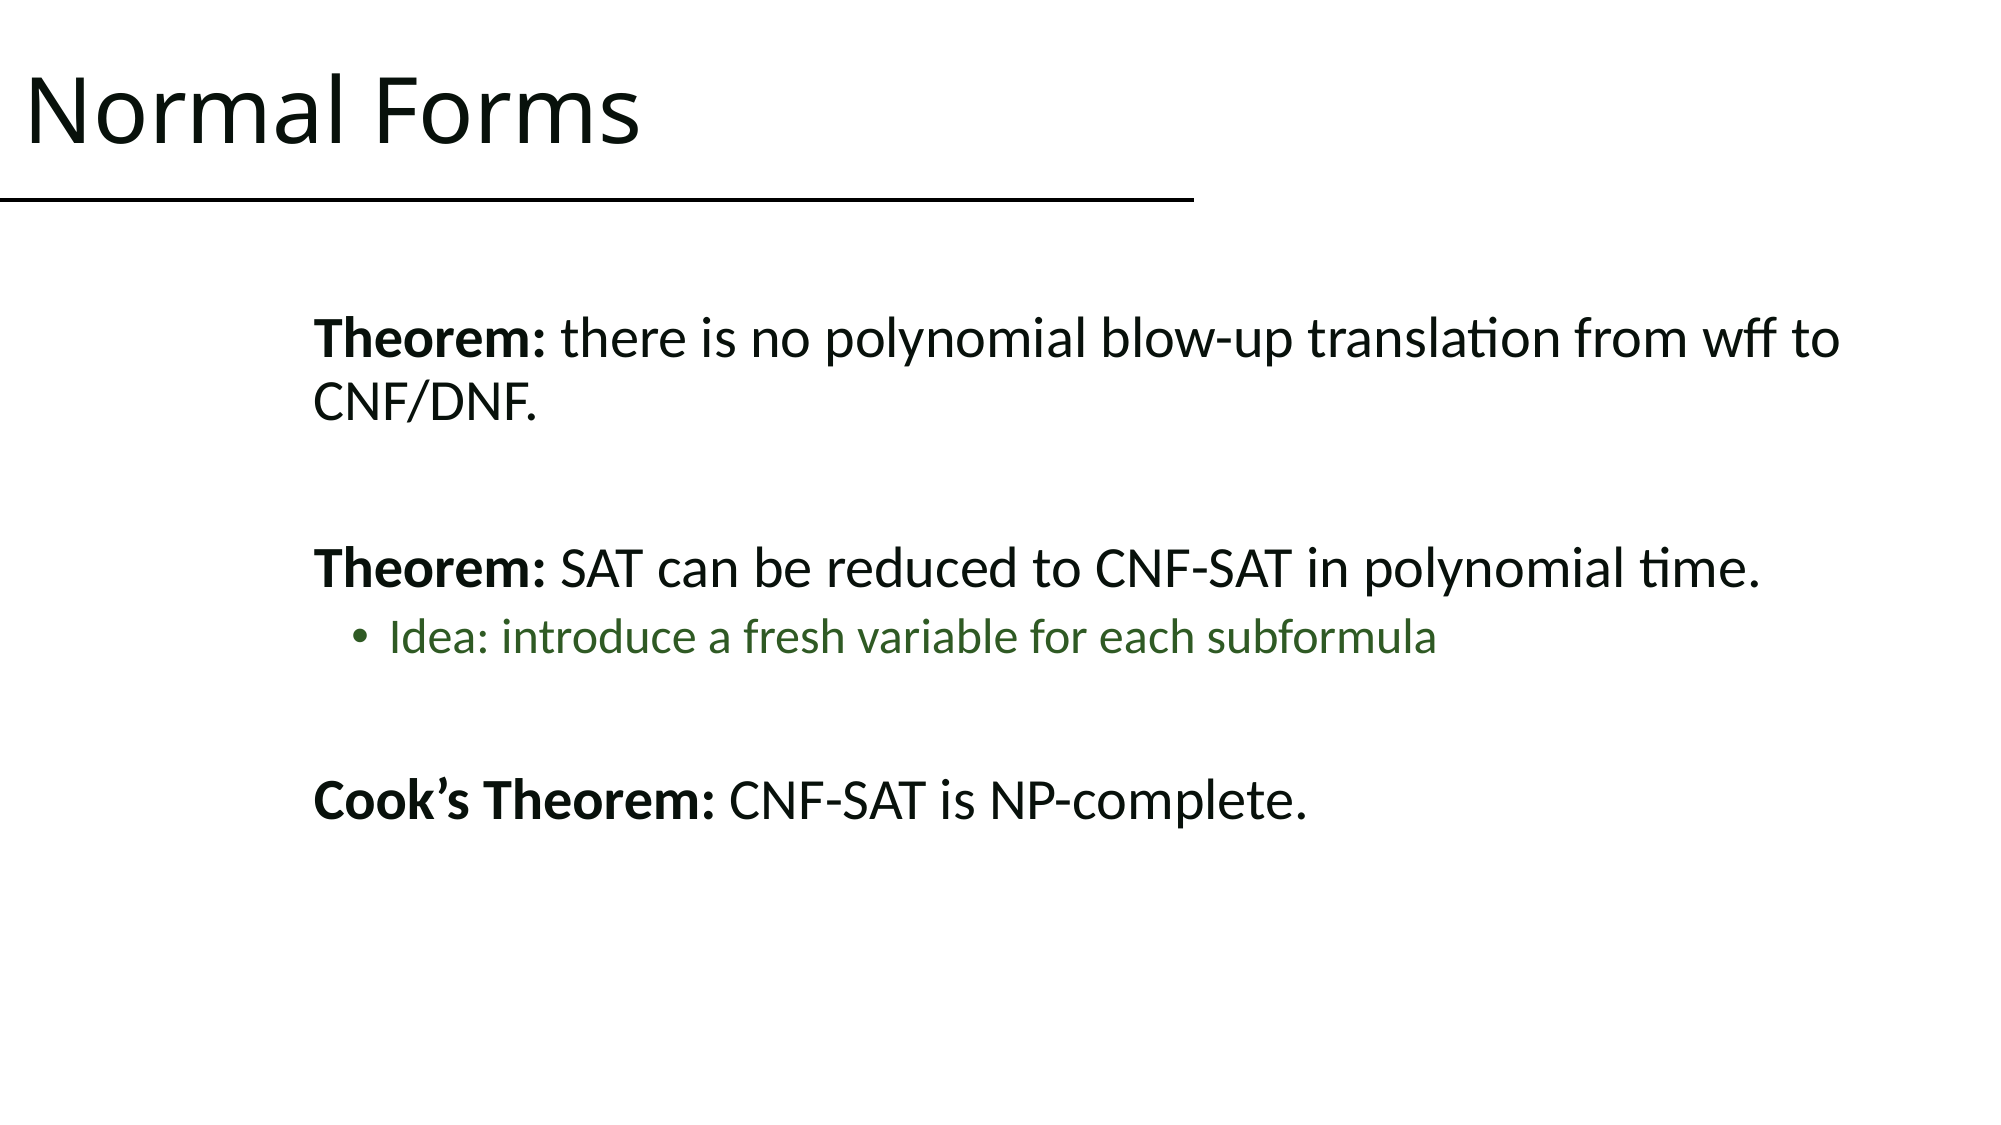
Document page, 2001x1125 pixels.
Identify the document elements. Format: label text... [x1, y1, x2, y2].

list Theorem: there is no polynomial blow-up translation from wff to CNF/DNF. Theorem: SAT can be reduced to CNF-SAT in polynomial time. Idea: introduce a fresh variable for each subformula Cook’s Theorem: CNF-SAT is NP-complete. [261, 299, 1863, 1014]
title Normal Forms [8, 4, 1136, 223]
